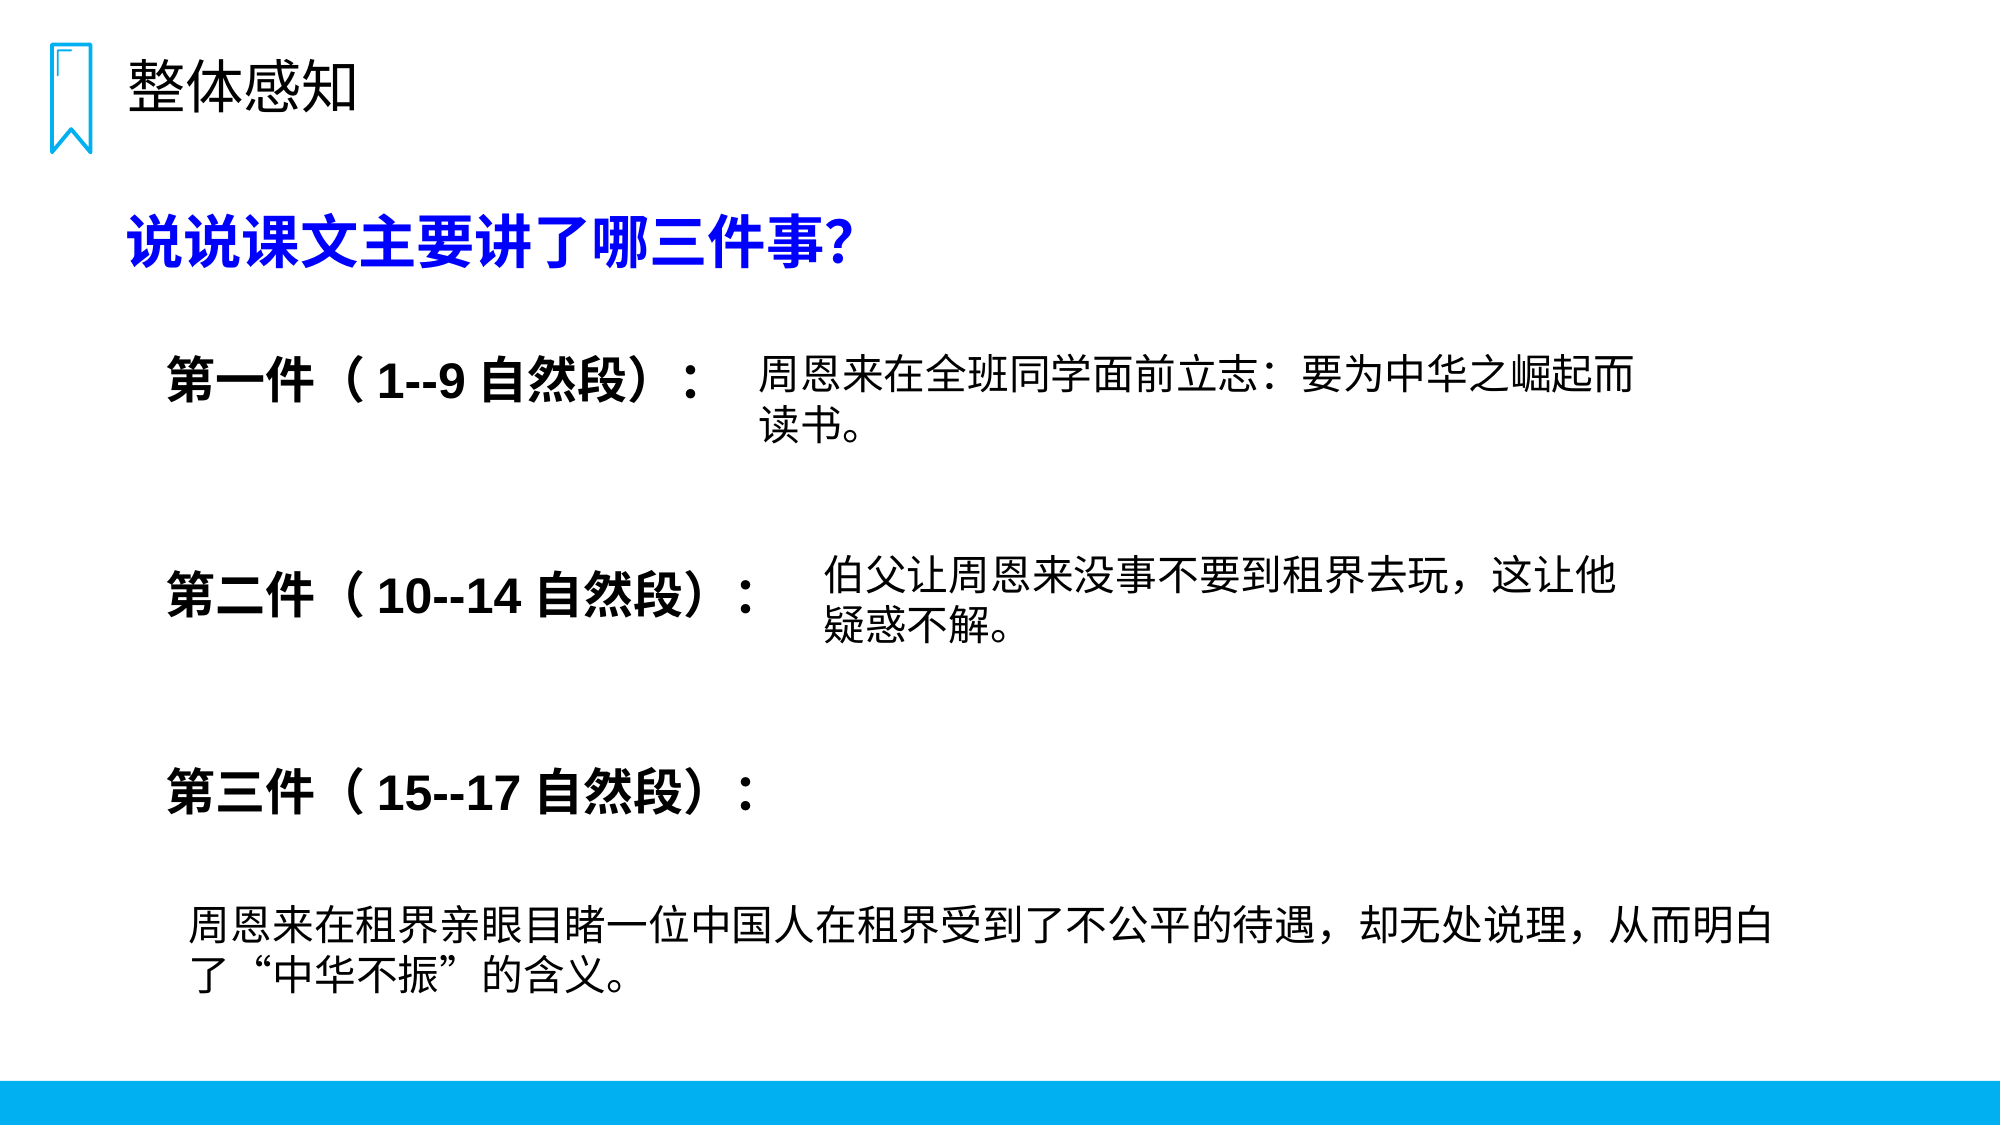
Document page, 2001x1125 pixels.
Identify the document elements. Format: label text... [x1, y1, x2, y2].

text_box 说说课文主要讲了哪三件事？ [110, 197, 1295, 283]
text_box 整体感知 [112, 42, 375, 128]
text_box 伯父让周恩来没事不要到租界去玩，这让他疑惑不解。 [808, 541, 1643, 657]
text_box 第二件（10--14自然段）： [150, 556, 808, 631]
text_box 周恩来在全班同学面前立志：要为中华之崛起而读书。 [743, 340, 1652, 456]
text_box 第三件（15--17自然段）： [150, 752, 919, 828]
text_box 第一件（1--9自然段）： [150, 340, 743, 416]
text_box 周恩来在租界亲眼目睹一位中国人在租界受到了不公平的待遇，却无处说理，从而明白了“中华不振”的含义。 [174, 891, 1826, 1007]
